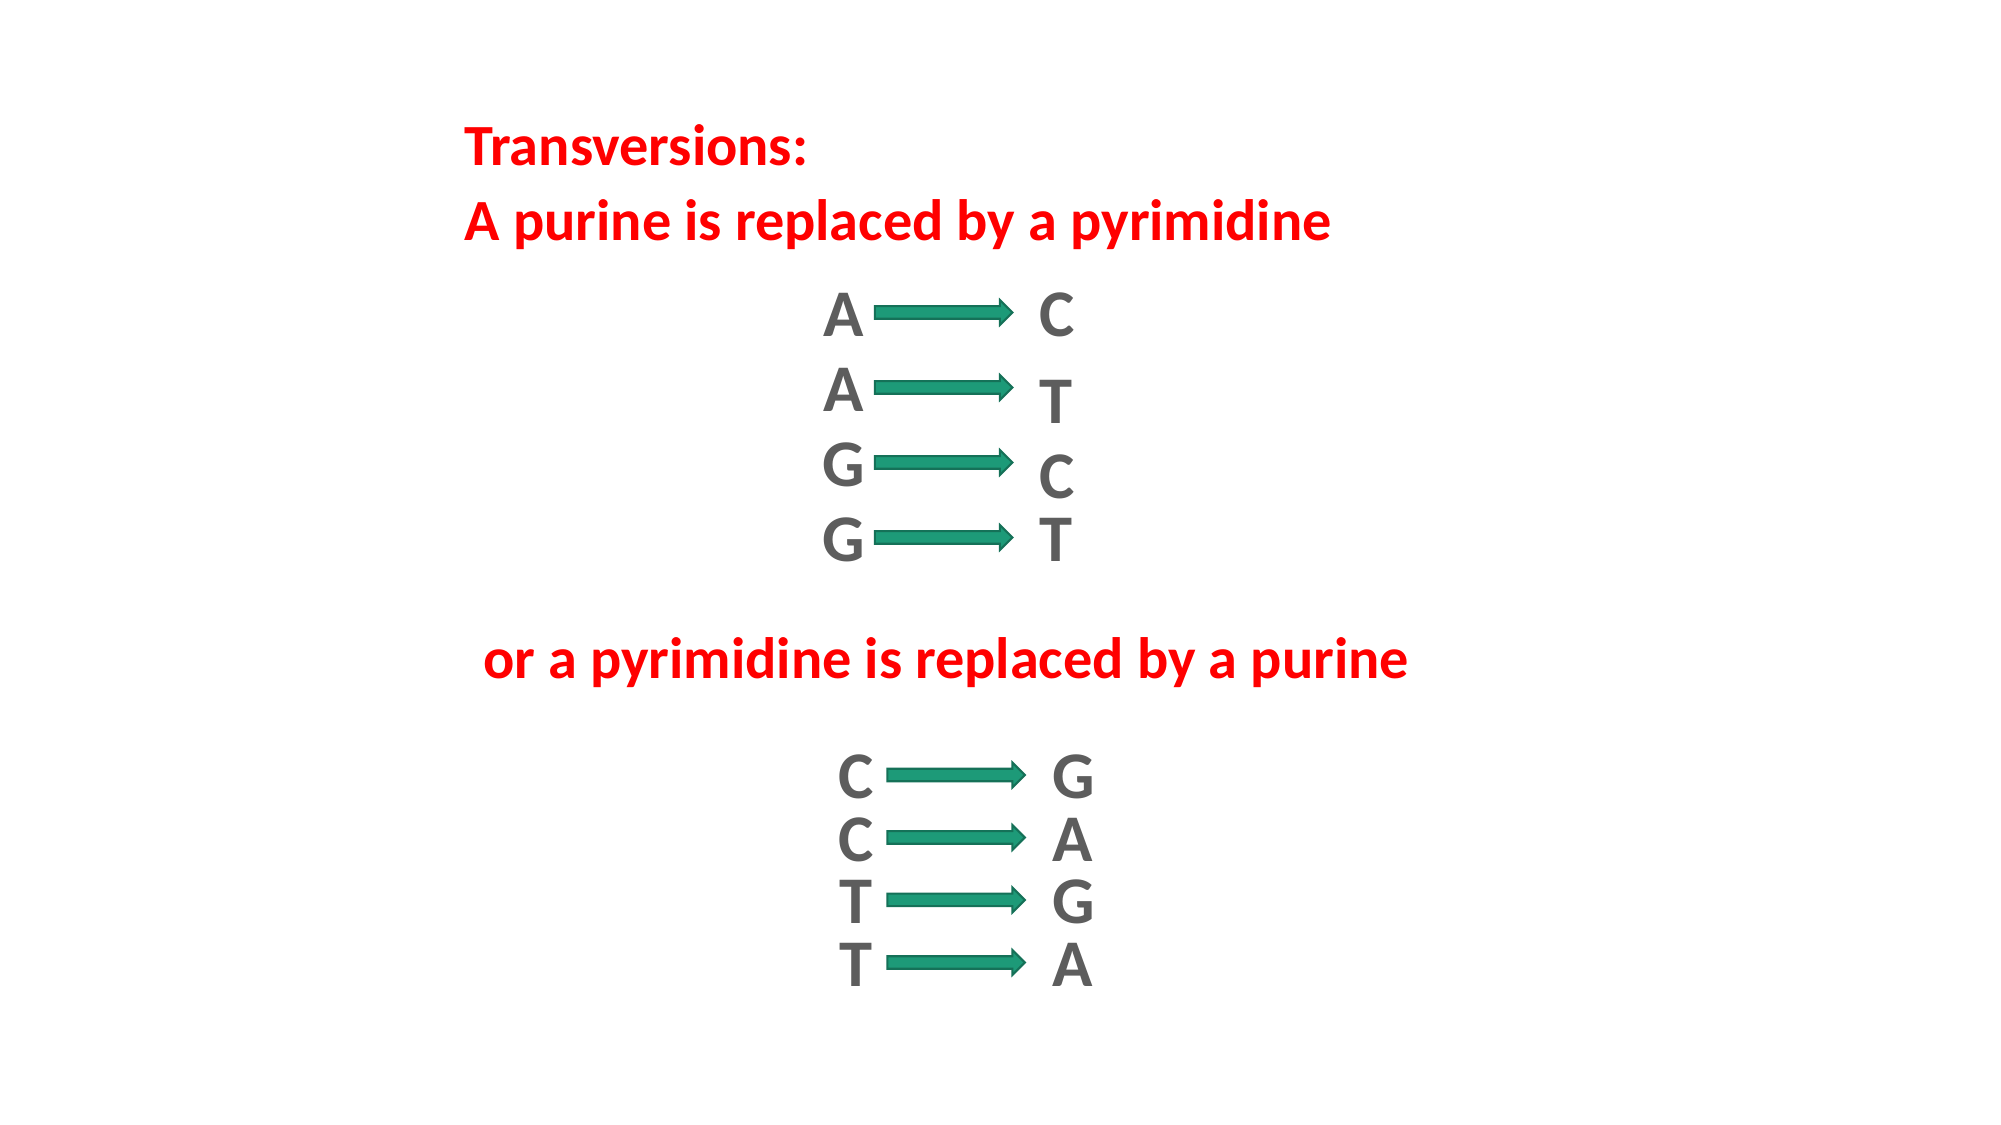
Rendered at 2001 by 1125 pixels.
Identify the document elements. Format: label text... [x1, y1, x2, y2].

text_box C [812, 820, 900, 849]
text_box G [799, 487, 888, 583]
text_box [886, 822, 1027, 853]
text_box C [812, 724, 900, 820]
text_box Transversions: A purine is replaced by a pyrimidine [449, 74, 1575, 260]
text_box T [812, 849, 900, 912]
text_box G [1037, 849, 1088, 912]
text_box T [1025, 487, 1075, 583]
text_box T [1025, 349, 1075, 424]
text_box A [1037, 912, 1088, 1008]
text_box or a pyrimidine is replaced by a purine [468, 612, 1424, 698]
text_box T [812, 912, 900, 1008]
text_box G [1037, 724, 1088, 787]
text_box [886, 884, 1027, 915]
text_box A [799, 358, 888, 412]
text_box [886, 760, 1027, 790]
text_box A [1037, 787, 1088, 849]
text_box C [1025, 262, 1075, 349]
text_box [873, 522, 1014, 553]
text_box [888, 297, 1014, 328]
text_box [873, 372, 1014, 403]
text_box C [1025, 424, 1075, 487]
text_box G [799, 412, 888, 487]
text_box [886, 947, 1027, 978]
text_box [873, 447, 1014, 478]
text_box A [799, 262, 888, 358]
